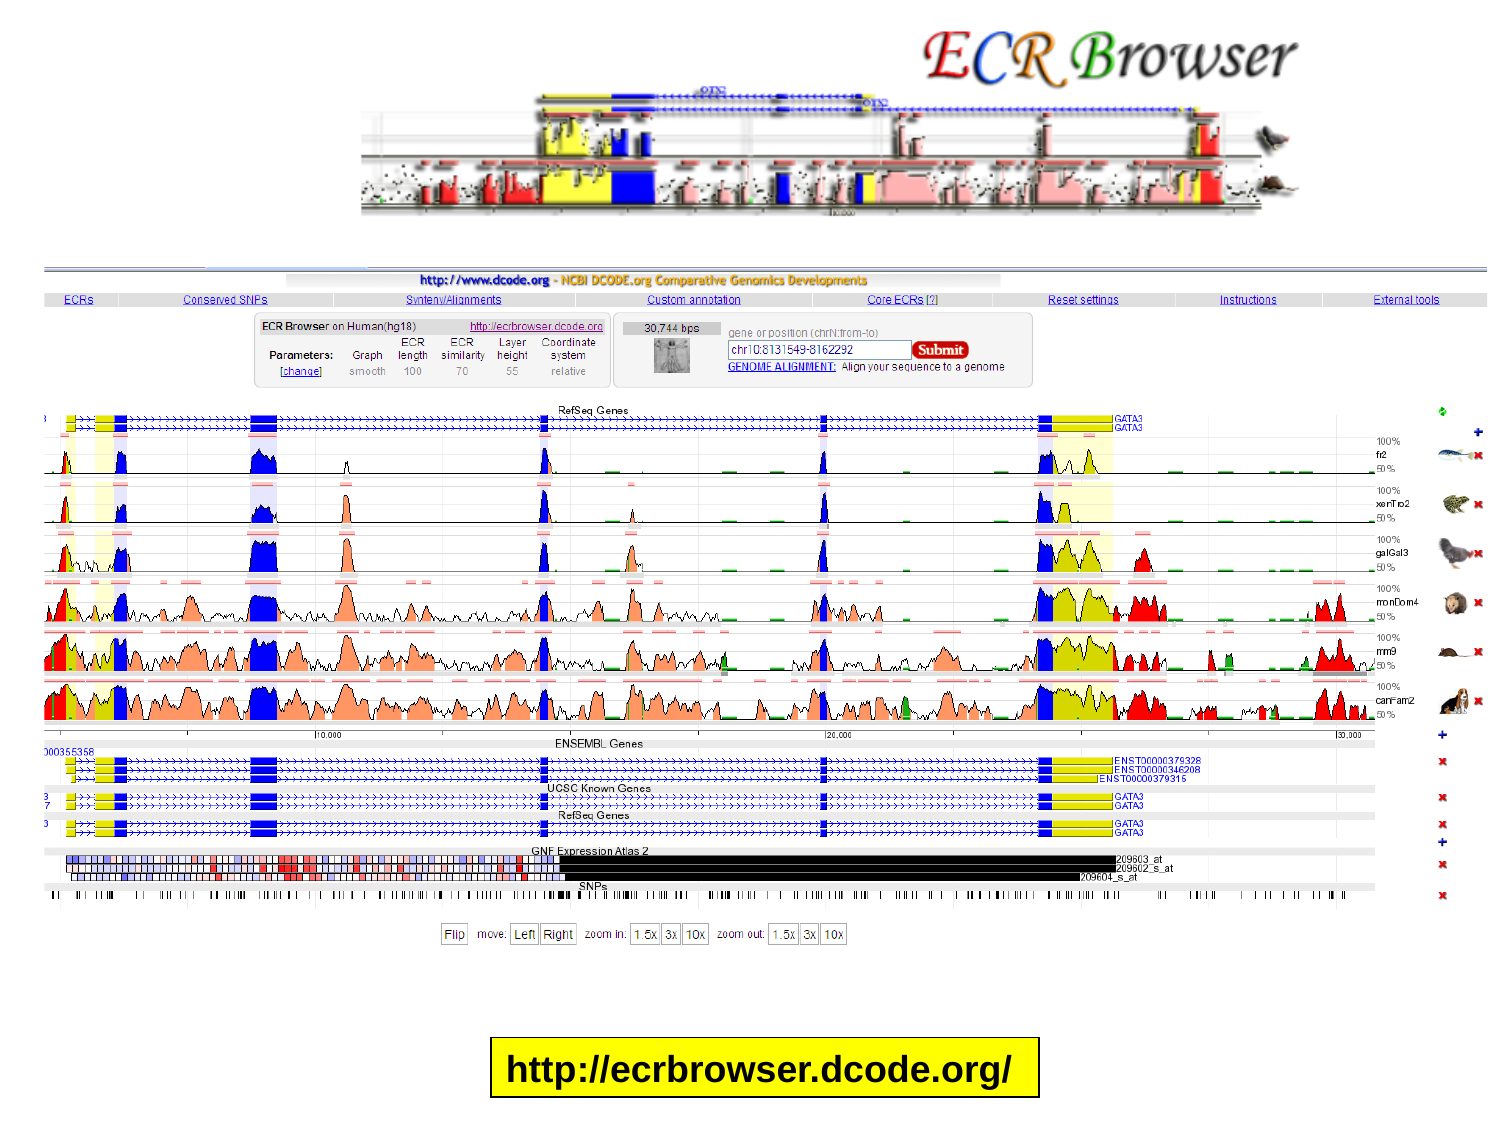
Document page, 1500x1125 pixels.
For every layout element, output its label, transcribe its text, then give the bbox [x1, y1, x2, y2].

picture [43, 267, 1488, 954]
text_box http://ecrbrowser.dcode.org/ [491, 1037, 1040, 1098]
picture [352, 26, 1305, 223]
